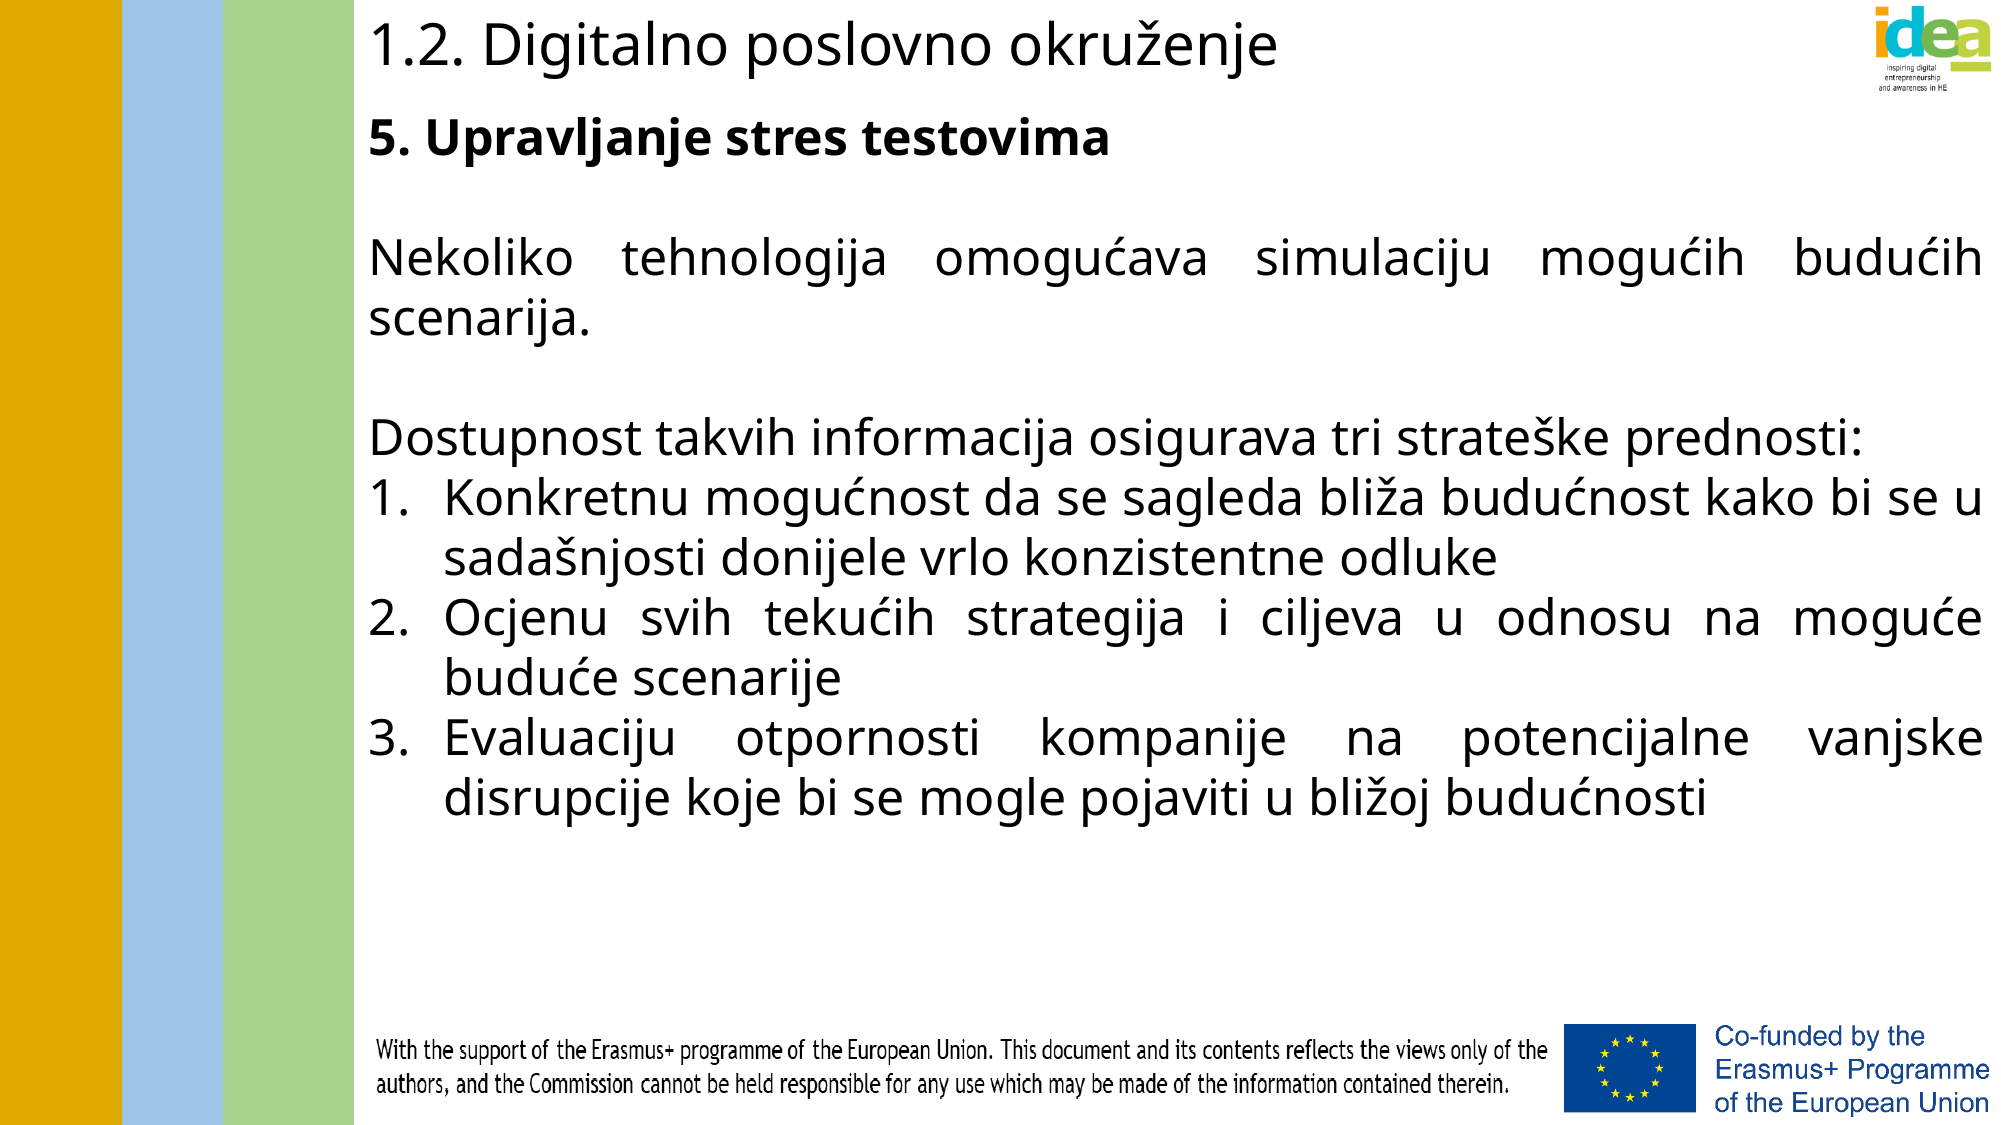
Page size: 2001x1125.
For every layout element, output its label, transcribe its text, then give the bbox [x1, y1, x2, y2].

text_box [123, 0, 222, 1125]
text_box 5. Upravljanje stres testovima Nekoliko tehnologija omogućava simulaciju mogućih budućih scenarija. Dostupnost takvih informacija osigurava tri strateške prednosti: Konkretnu mogućnost da se sagleda bliža budućnost kako bi se u sadašnjosti donijele vrlo konzistentne odluke Ocjenu svih tekućih strategija i ciljeva u odnosu na moguće buduće scenarije Evaluaciju otpornosti kompanije na potencijalne vanjske disrupcije koje bi se mogle pojaviti u bližoj budućnosti [354, 97, 2000, 833]
text_box [222, 0, 355, 1125]
picture [1864, 0, 2000, 98]
text_box 1.2. Digitalno poslovno okruženje [353, 0, 1565, 85]
text_box [0, 0, 123, 1125]
picture [363, 1024, 1989, 1118]
